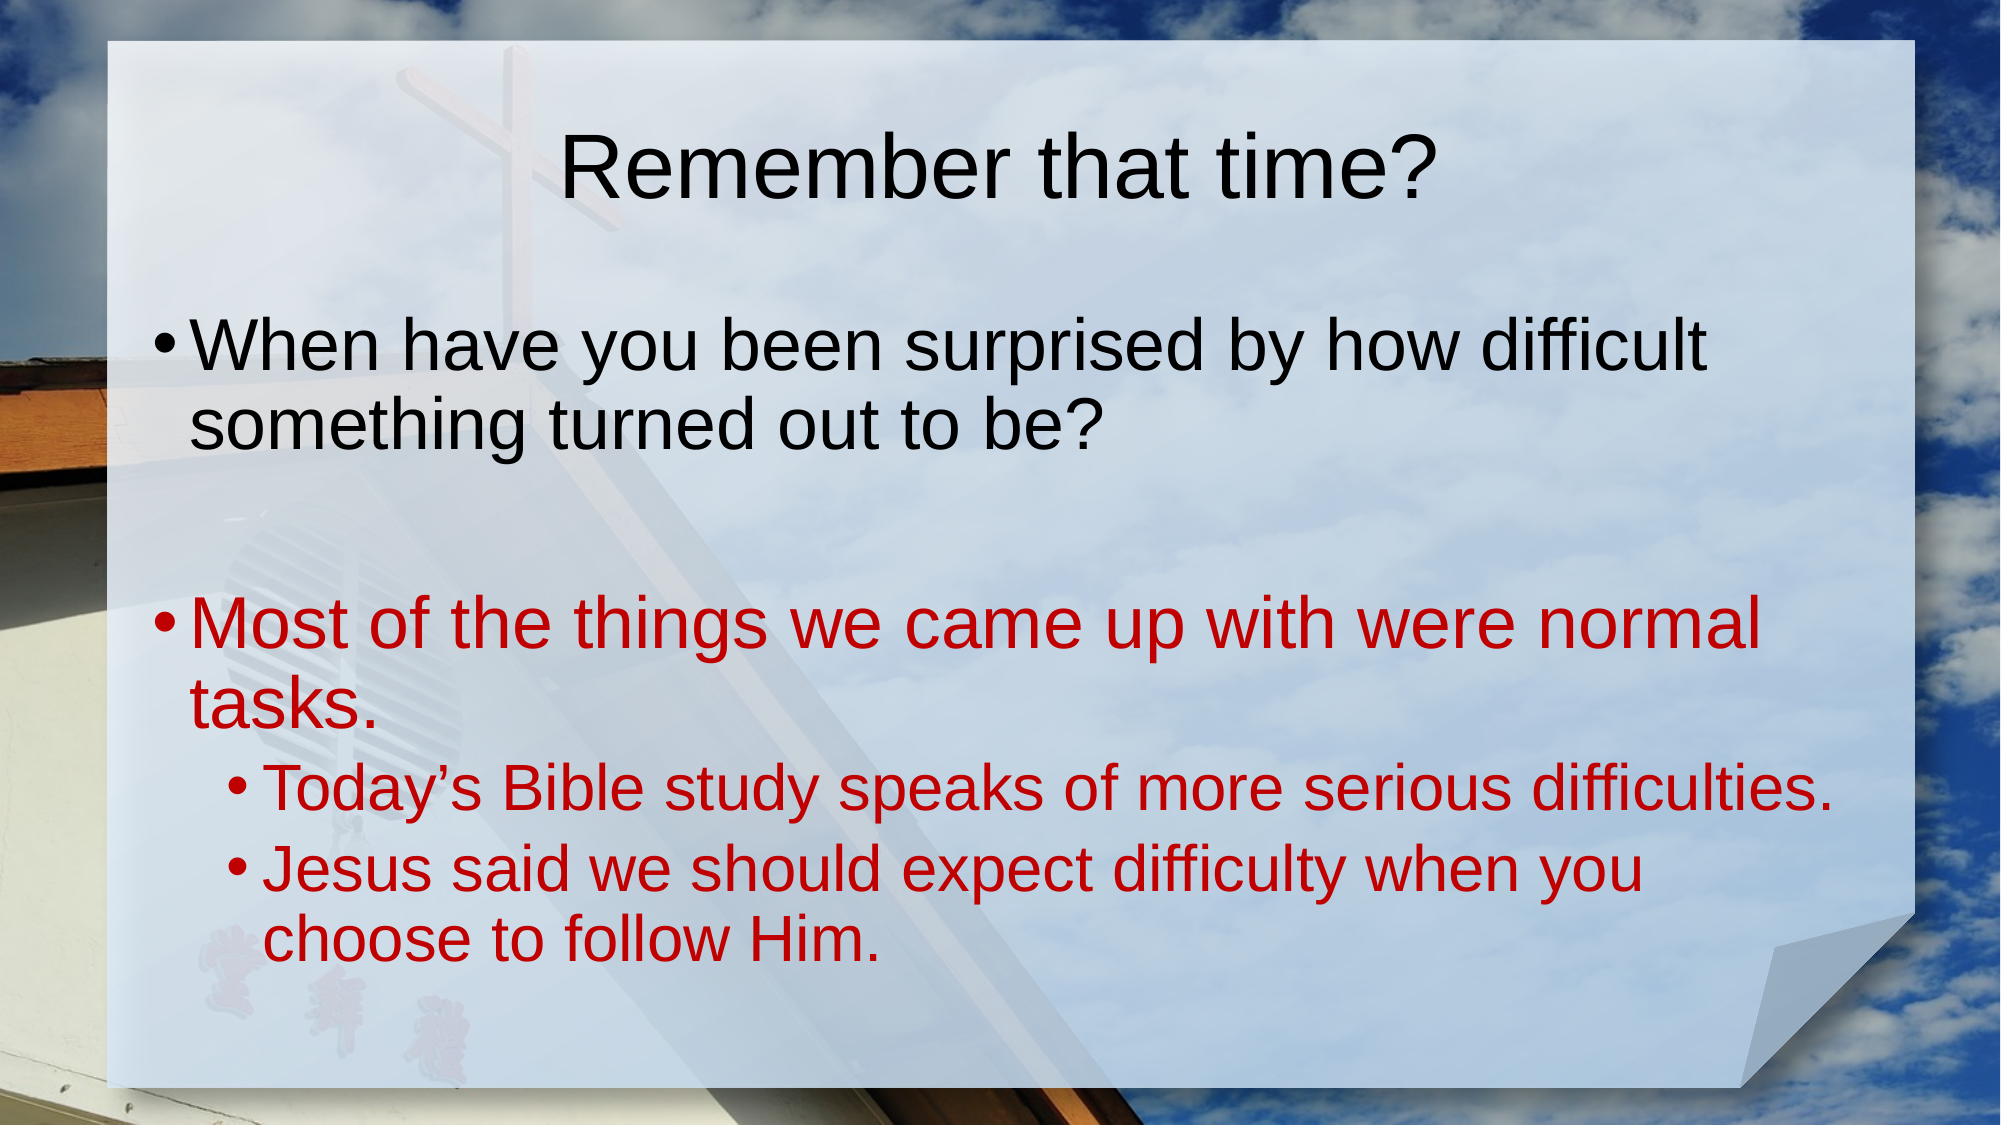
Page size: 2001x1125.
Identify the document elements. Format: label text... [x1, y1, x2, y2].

list When have you been surprised by how difficult something turned out to be? Most of the things we came up with were normal tasks. Today’s Bible study speaks of more serious difficulties. Jesus said we should expect difficulty when you choose to follow Him. [137, 299, 1863, 1014]
title Remember that time? [137, 59, 1863, 278]
picture [0, 0, 2001, 1125]
